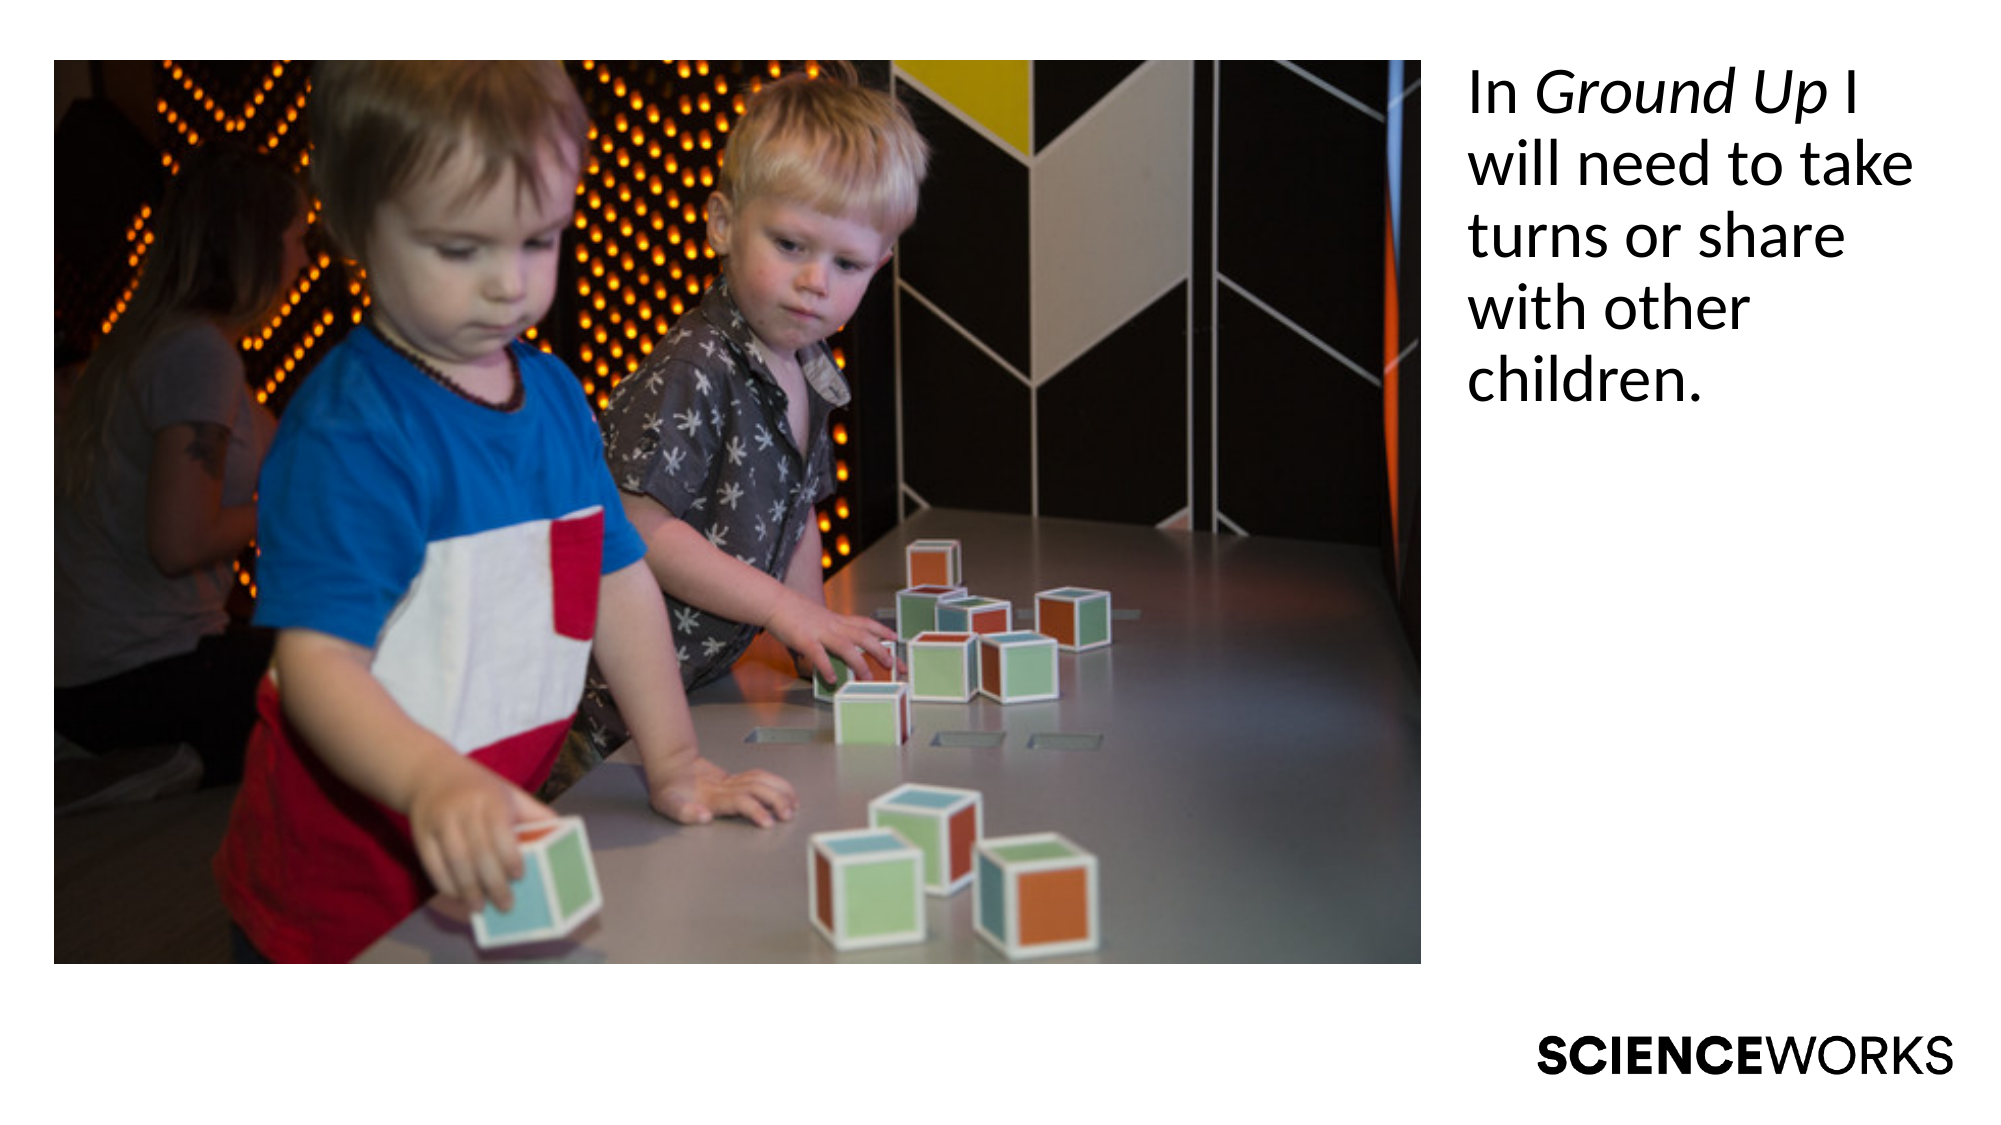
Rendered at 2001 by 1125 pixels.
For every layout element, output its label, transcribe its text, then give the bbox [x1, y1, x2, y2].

picture [1535, 986, 1963, 1078]
picture [54, 60, 1421, 964]
title In Ground Up I will need to take turns or share with other children. [1452, 383, 1963, 601]
